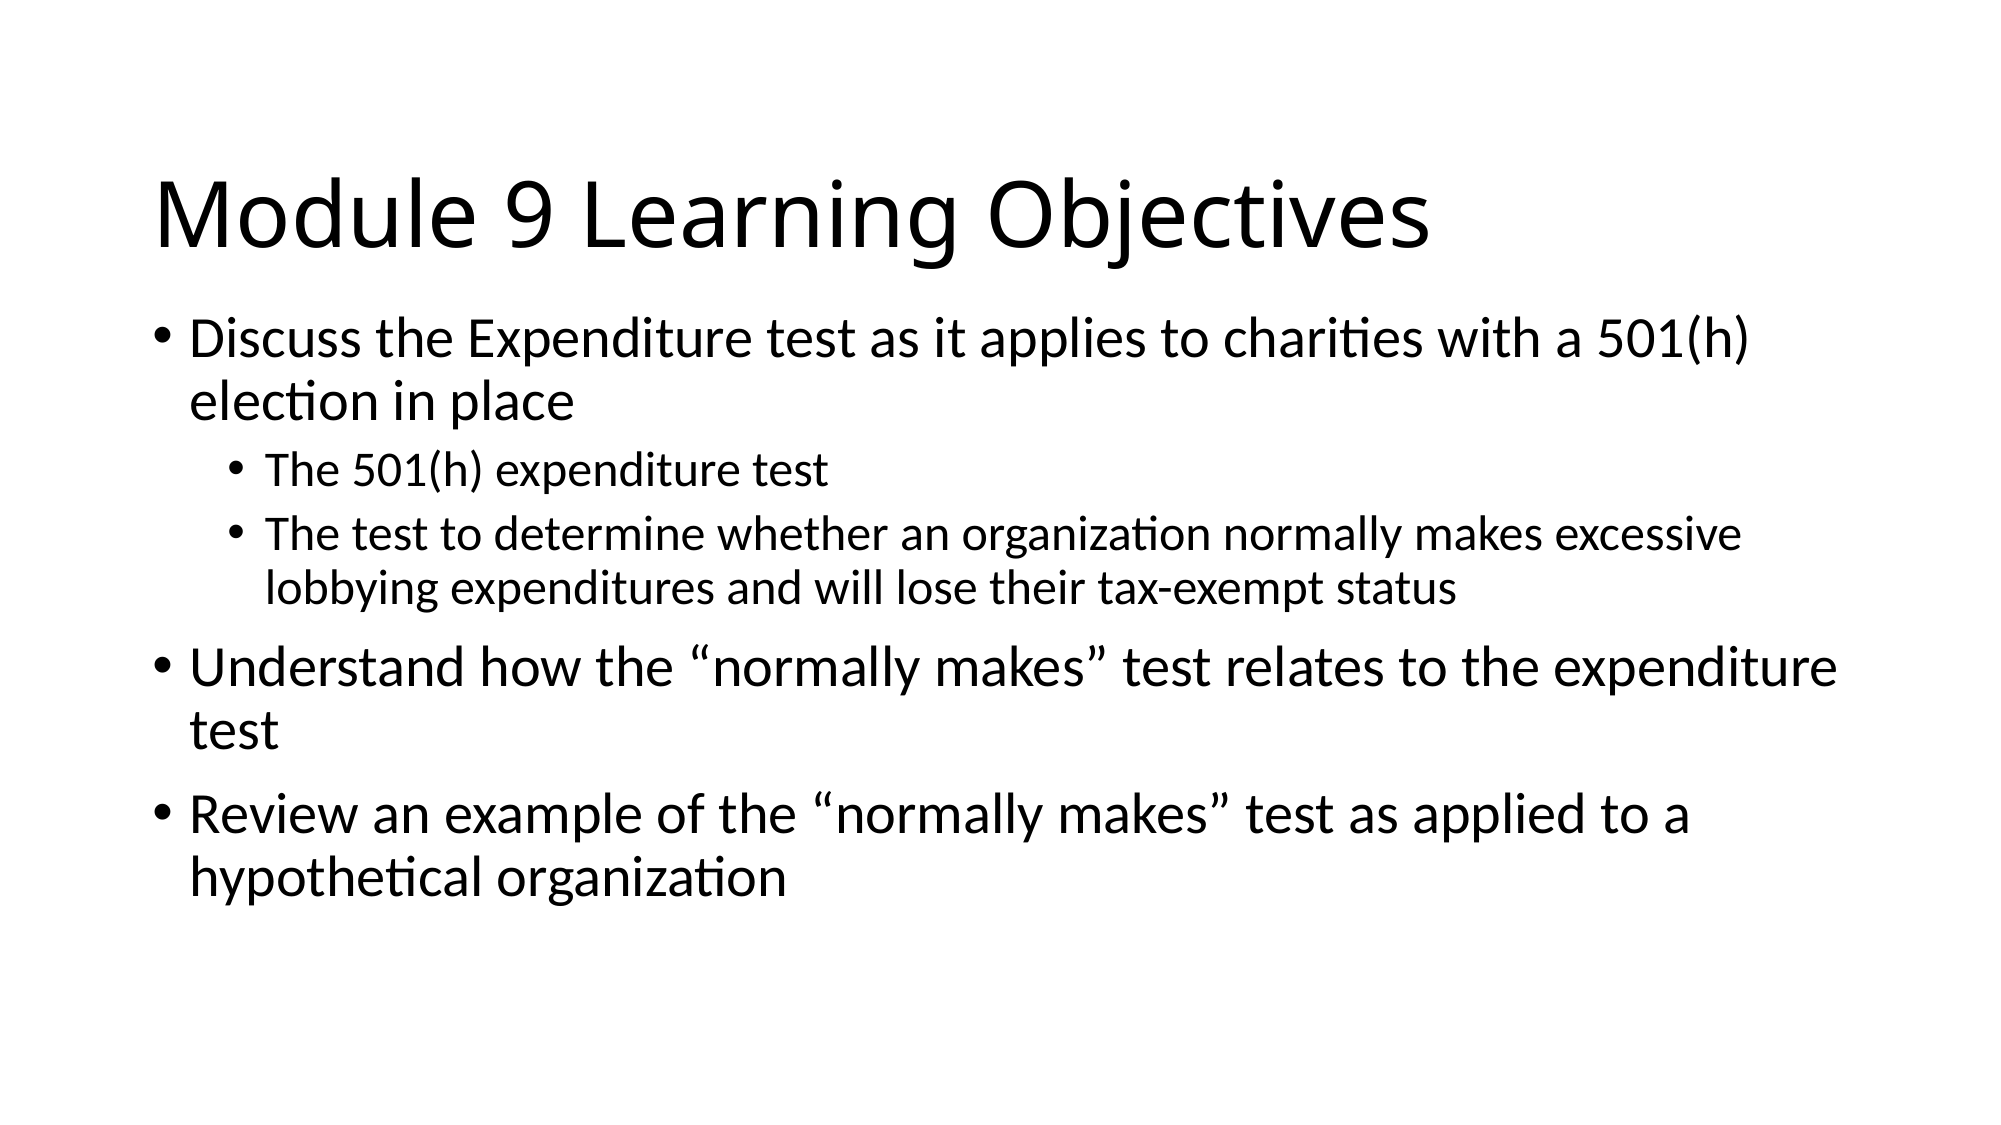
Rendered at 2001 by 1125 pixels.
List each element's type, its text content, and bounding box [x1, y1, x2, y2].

list Discuss the Expenditure test as it applies to charities with a 501(h) election in place The 501(h) expenditure test The test to determine whether an organization normally makes excessive lobbying expenditures and will lose their tax-exempt status Understand how the “normally makes” test relates to the expenditure test Review an example of the “normally makes” test as applied to a hypothetical organization [137, 299, 1863, 1014]
title Module 9 Learning Objectives [137, 59, 1863, 278]
